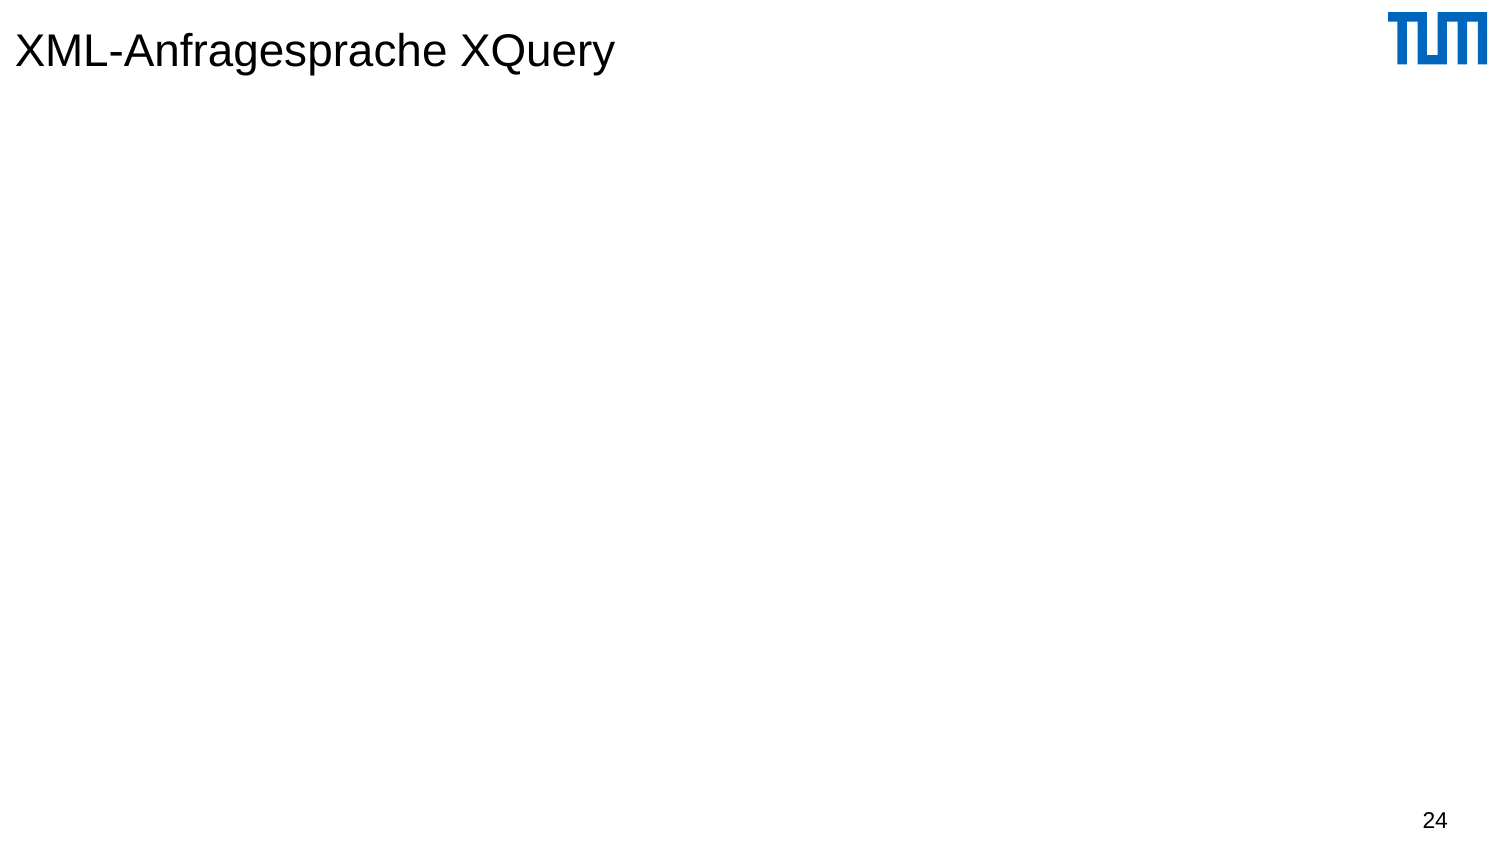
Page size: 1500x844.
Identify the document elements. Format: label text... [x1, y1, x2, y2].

title XML-Anfragesprache XQuery [0, 0, 1500, 141]
slide_number 24 [1111, 796, 1448, 842]
